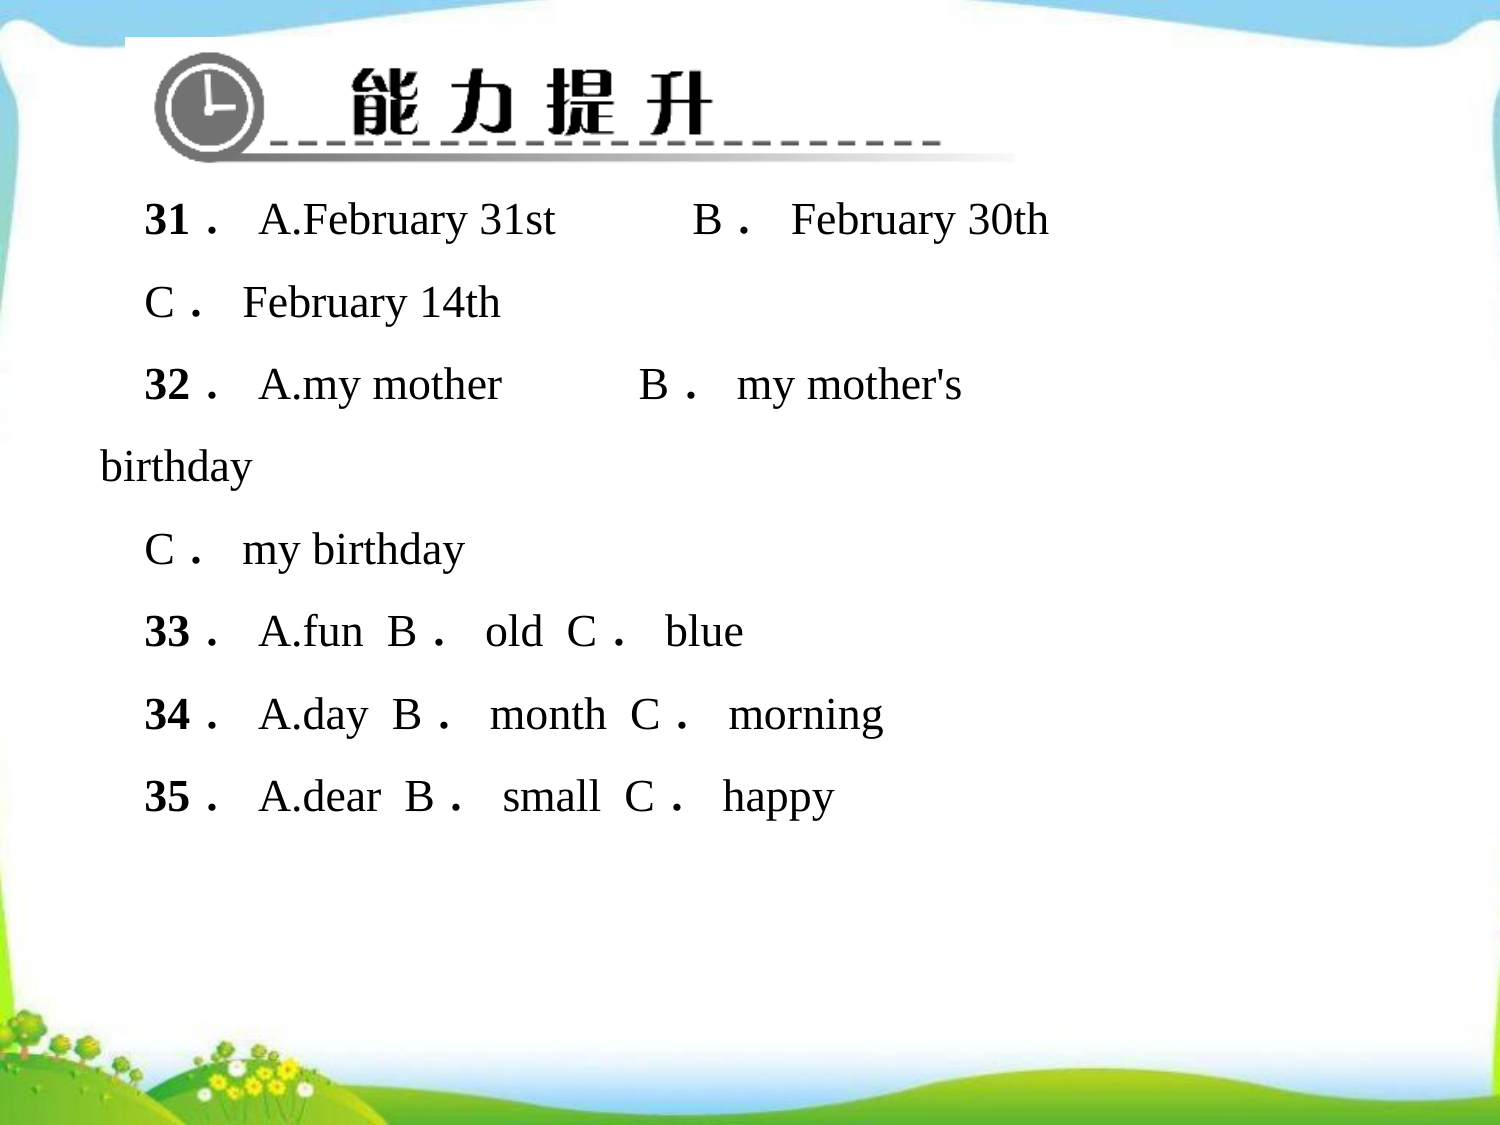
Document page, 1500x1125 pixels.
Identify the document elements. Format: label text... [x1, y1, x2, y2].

picture [0, 0, 1500, 1125]
text_box 31．A.February 31st B．February 30th C．February 14th 32．A.my mother B．my mother's birthday C．my birthday 33．A.fun B．old C．blue 34．A.day B．month C．morning 35．A.dear B．small C．happy [85, 195, 1098, 787]
